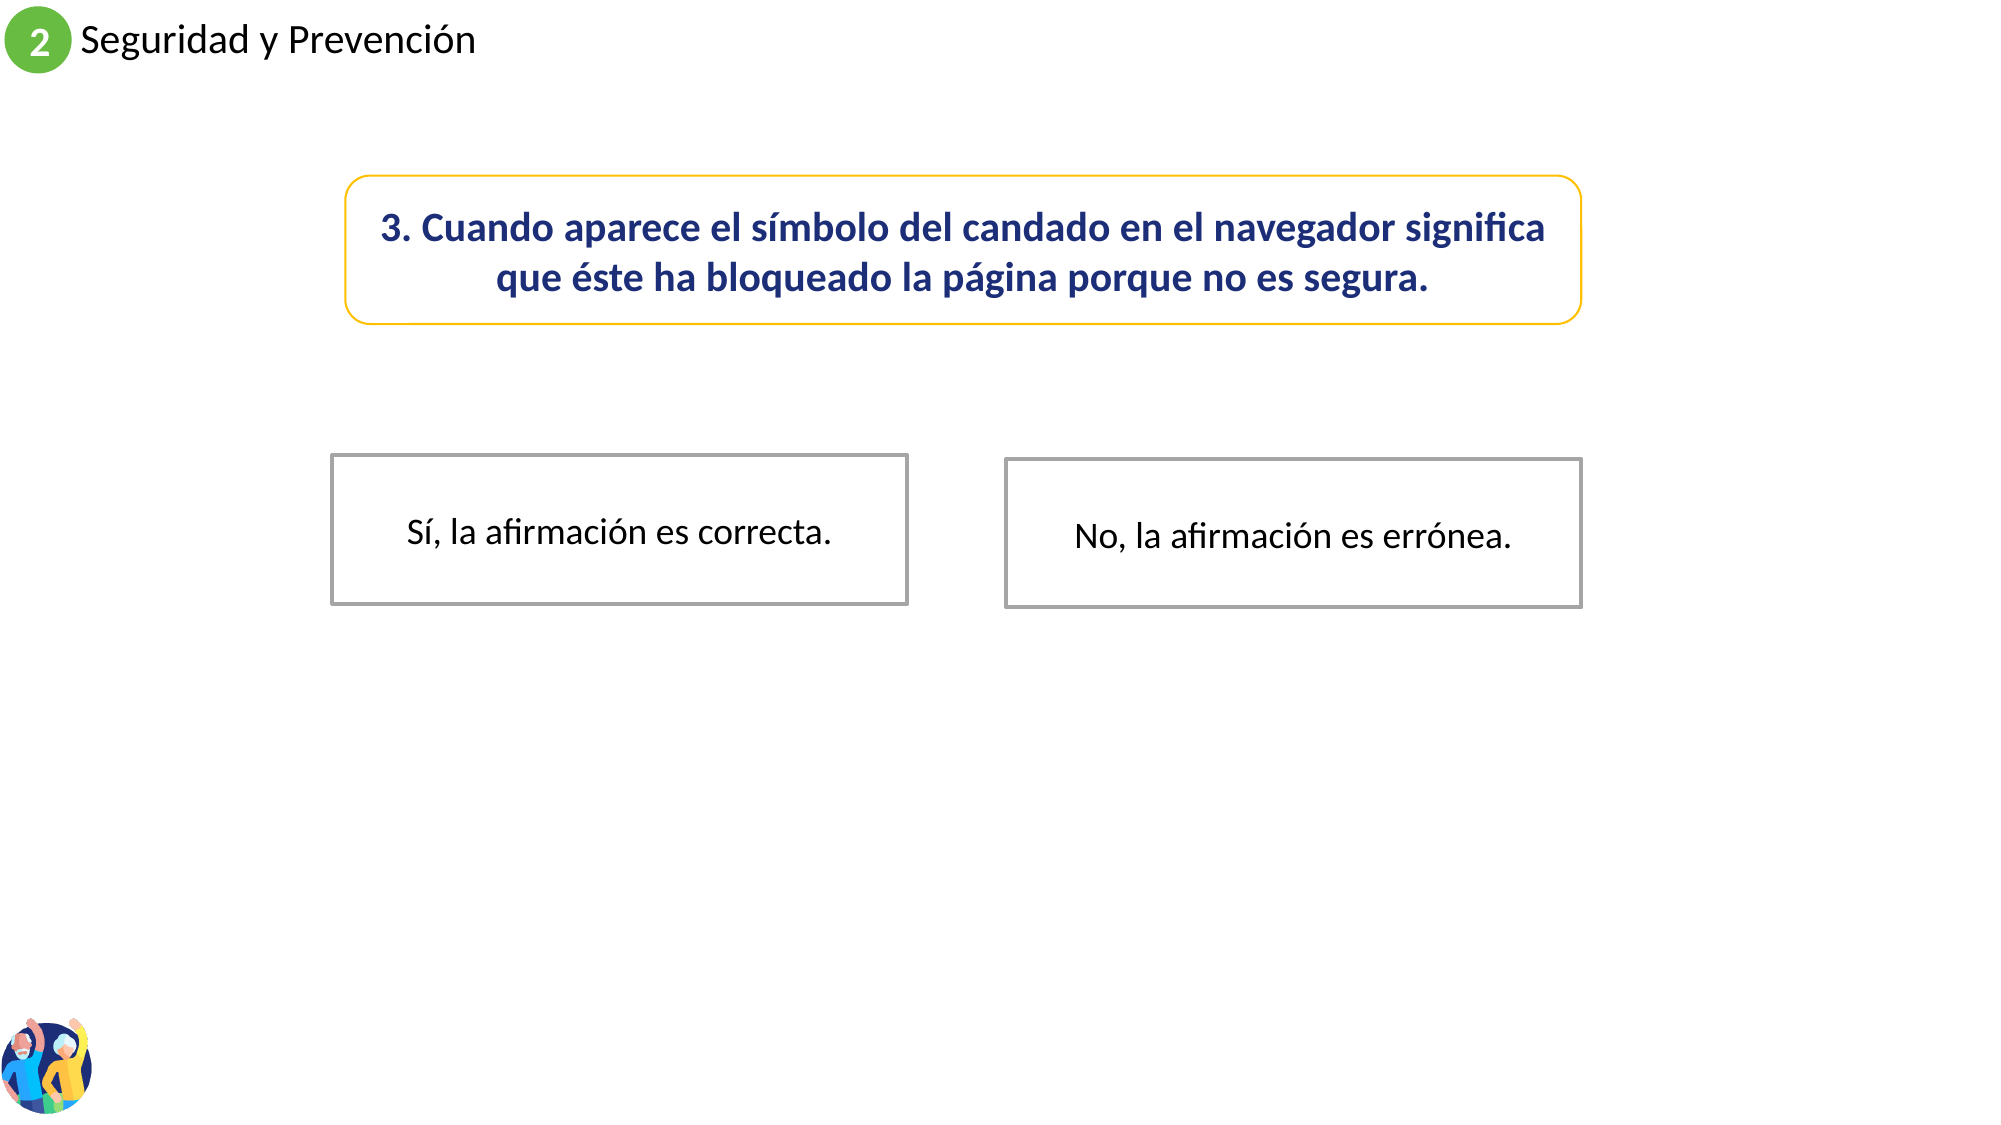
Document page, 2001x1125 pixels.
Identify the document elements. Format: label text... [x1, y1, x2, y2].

text_box Sí, la afirmación es correcta. [330, 453, 909, 606]
text_box No, la afirmación es errónea. [1004, 457, 1583, 609]
text_box 3. Cuando aparece el símbolo del candado en el navegador significa que éste ha bloqueado la página porque no es segura. [345, 175, 1582, 325]
picture [1, 1007, 99, 1125]
